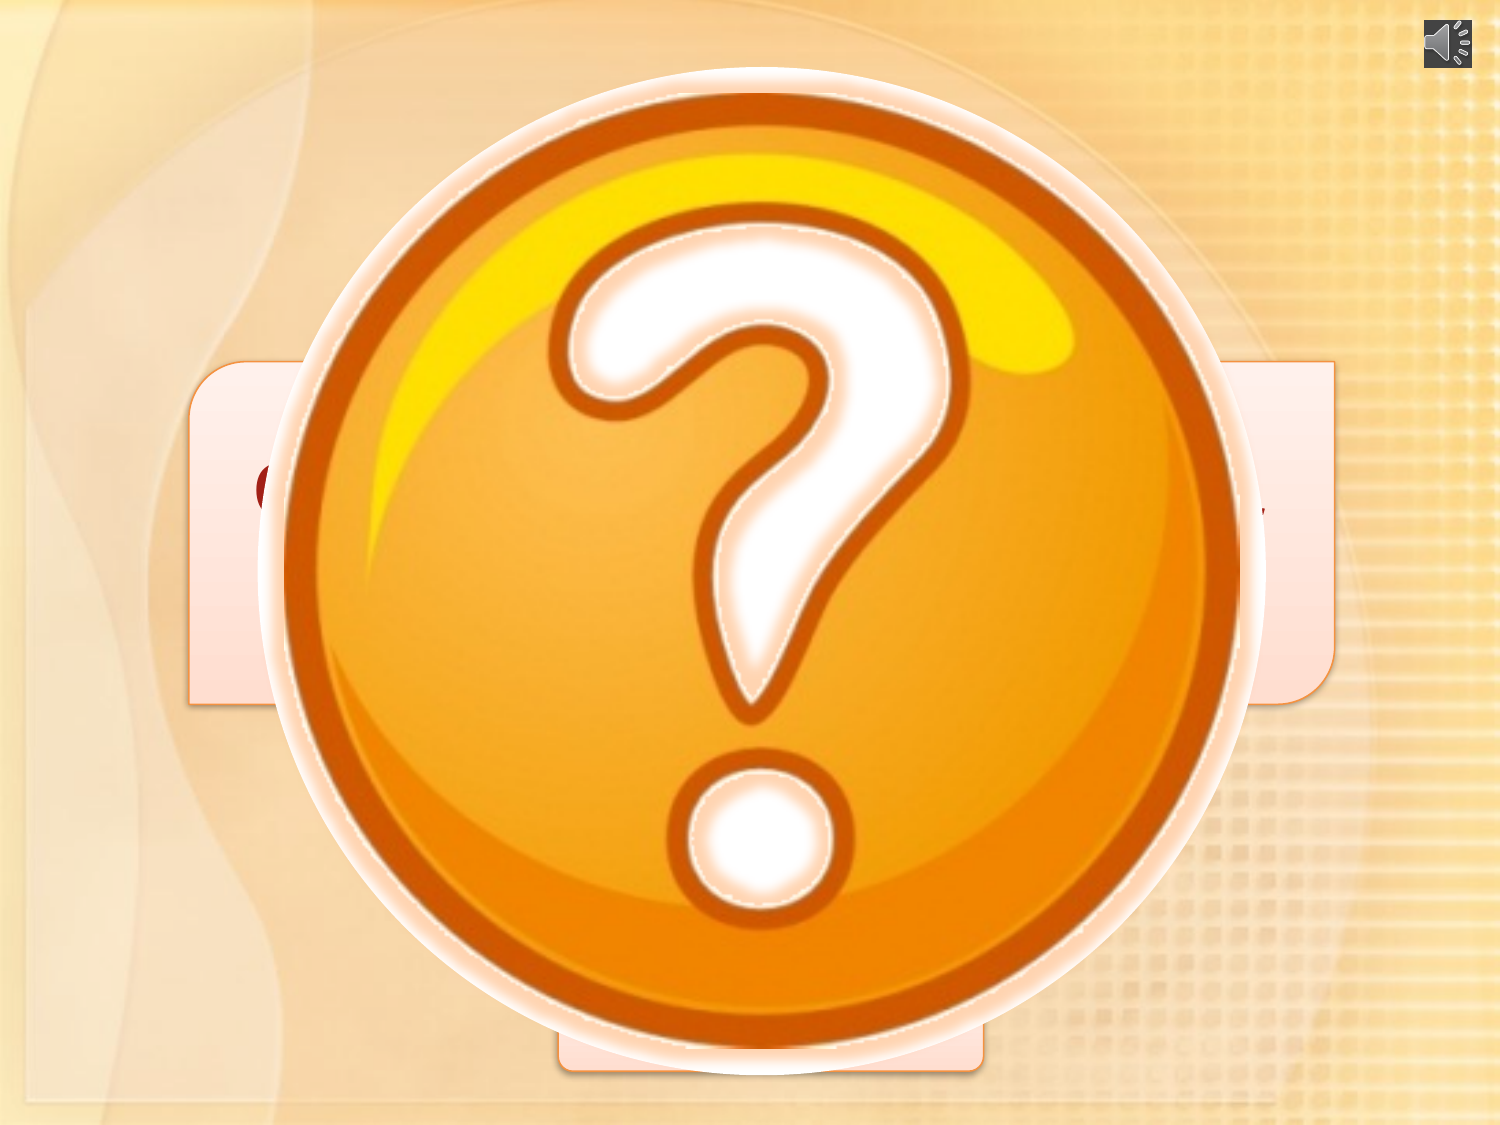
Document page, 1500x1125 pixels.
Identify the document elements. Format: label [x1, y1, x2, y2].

text_box [1270, 361, 1335, 1072]
picture [1423, 18, 1474, 70]
text_box [259, 68, 1264, 1074]
text_box [188, 361, 254, 1072]
